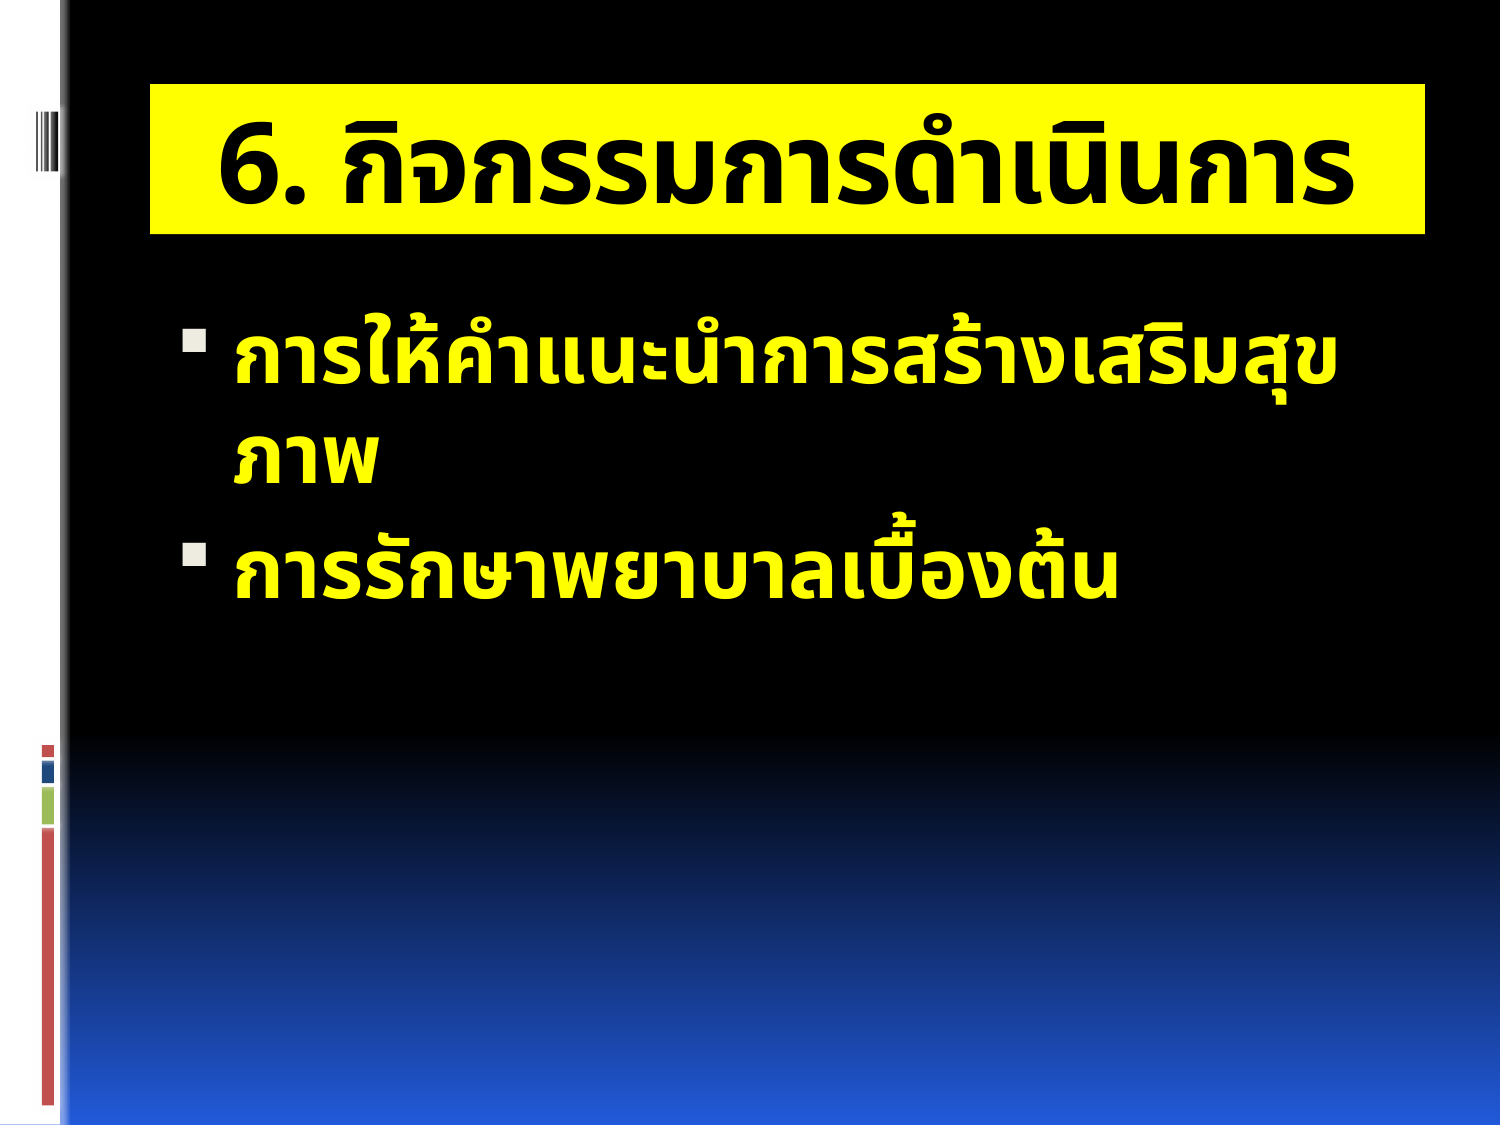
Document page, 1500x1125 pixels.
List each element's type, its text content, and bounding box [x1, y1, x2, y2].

title 6. กิจกรรมการดำเนินการ [150, 84, 1425, 235]
list การให้คำแนะนำการสร้างเสริมสุขภาพ การรักษาพยาบาลเบื้องต้น [149, 292, 1426, 1043]
